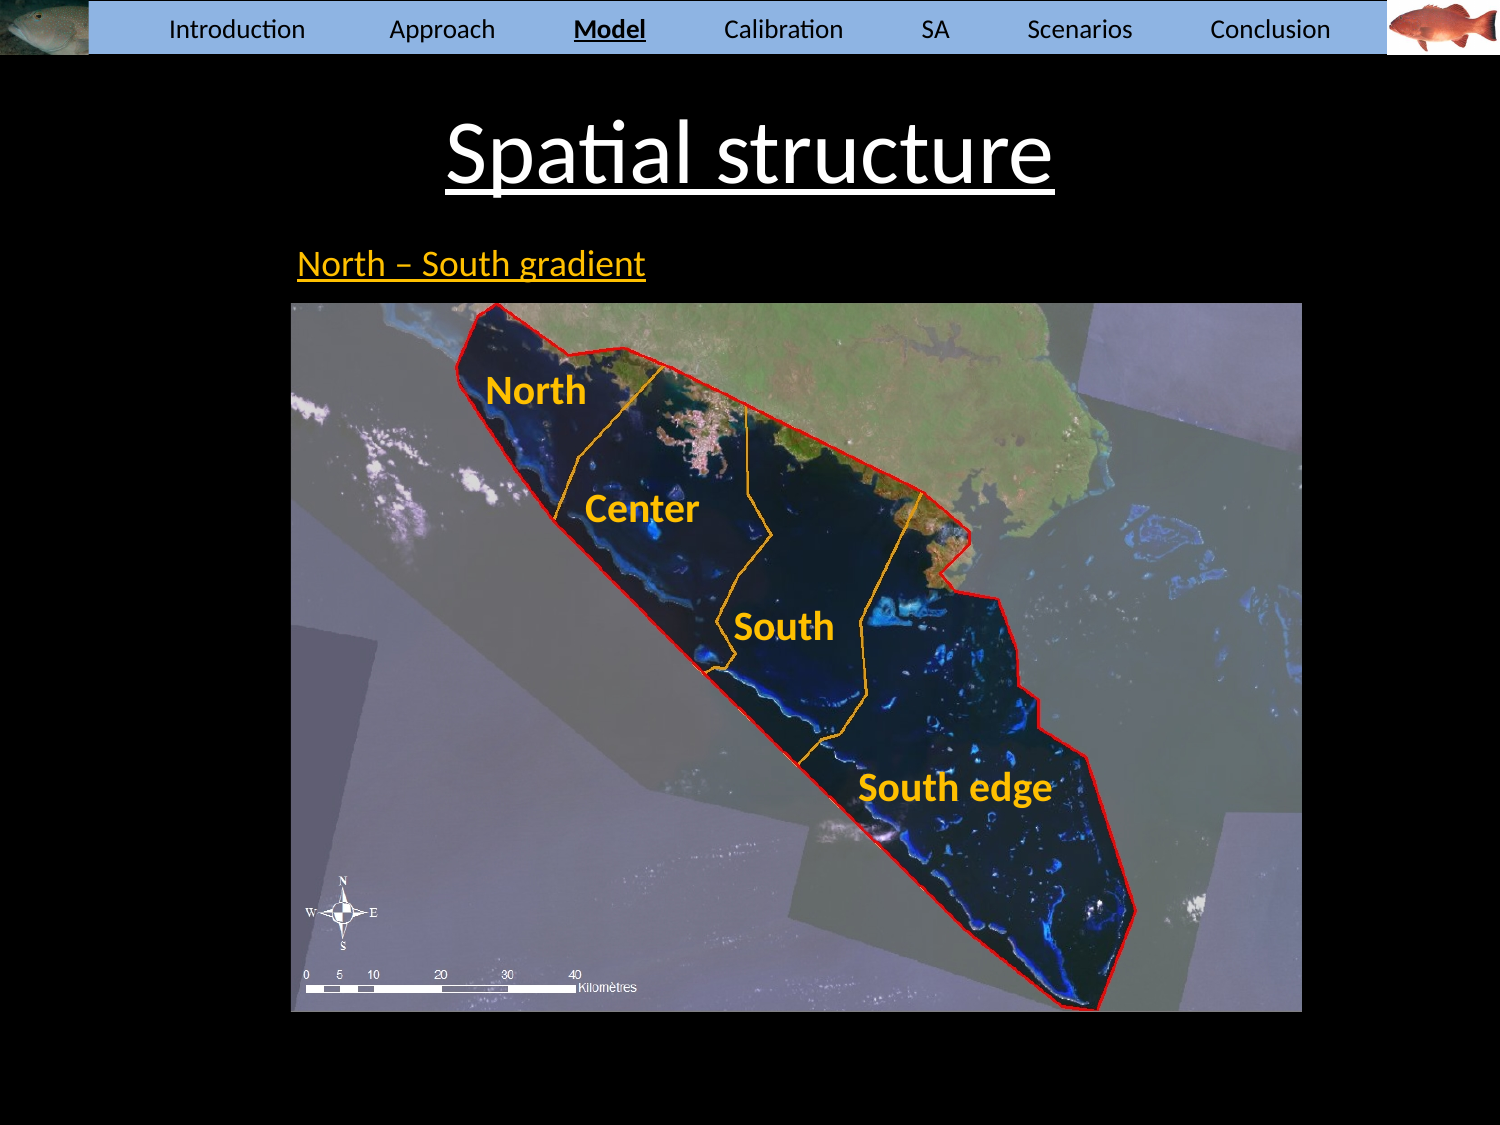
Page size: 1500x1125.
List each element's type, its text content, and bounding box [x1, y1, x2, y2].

text_box North – South gradient [282, 232, 708, 292]
picture [0, 0, 89, 55]
title Spatial structure [112, 62, 1388, 268]
footer Introduction Approach Model Calibration SA Scenarios Conclusion [90, 0, 1385, 55]
picture [1387, 0, 1500, 55]
picture [290, 302, 1303, 1012]
